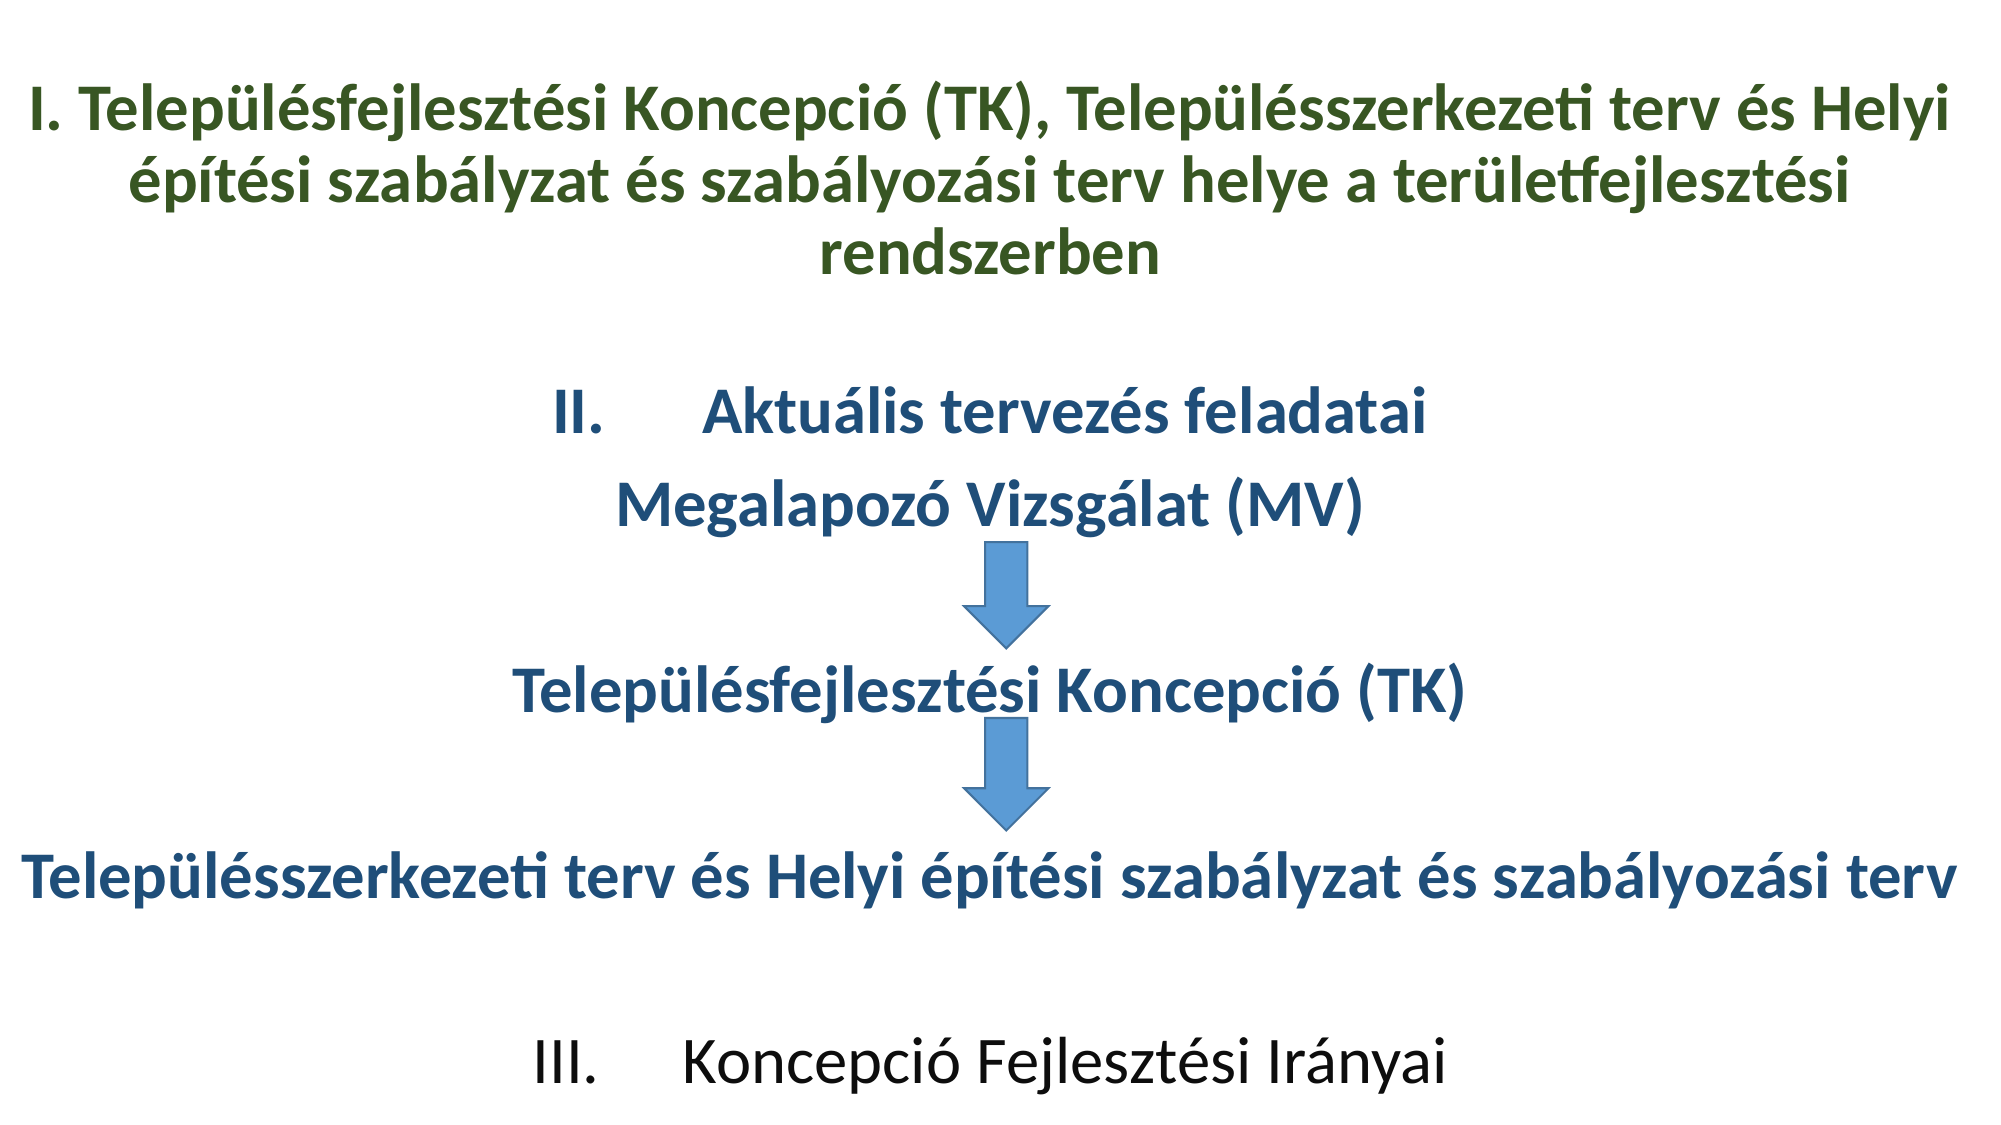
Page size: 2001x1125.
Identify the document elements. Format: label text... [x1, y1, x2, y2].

list I. Településfejlesztési Koncepció (TK), Településszerkezeti terv és Helyi építési szabályzat és szabályozási terv helye a területfejlesztési rendszerben II. Aktuális tervezés feladatai Megalapozó Vizsgálat (MV) Településfejlesztési Koncepció (TK) Településszerkezeti terv és Helyi építési szabályzat és szabályozási terv III. Koncepció Fejlesztési Irányai [0, 65, 1981, 1125]
text_box [961, 541, 1051, 650]
text_box [961, 716, 1051, 832]
